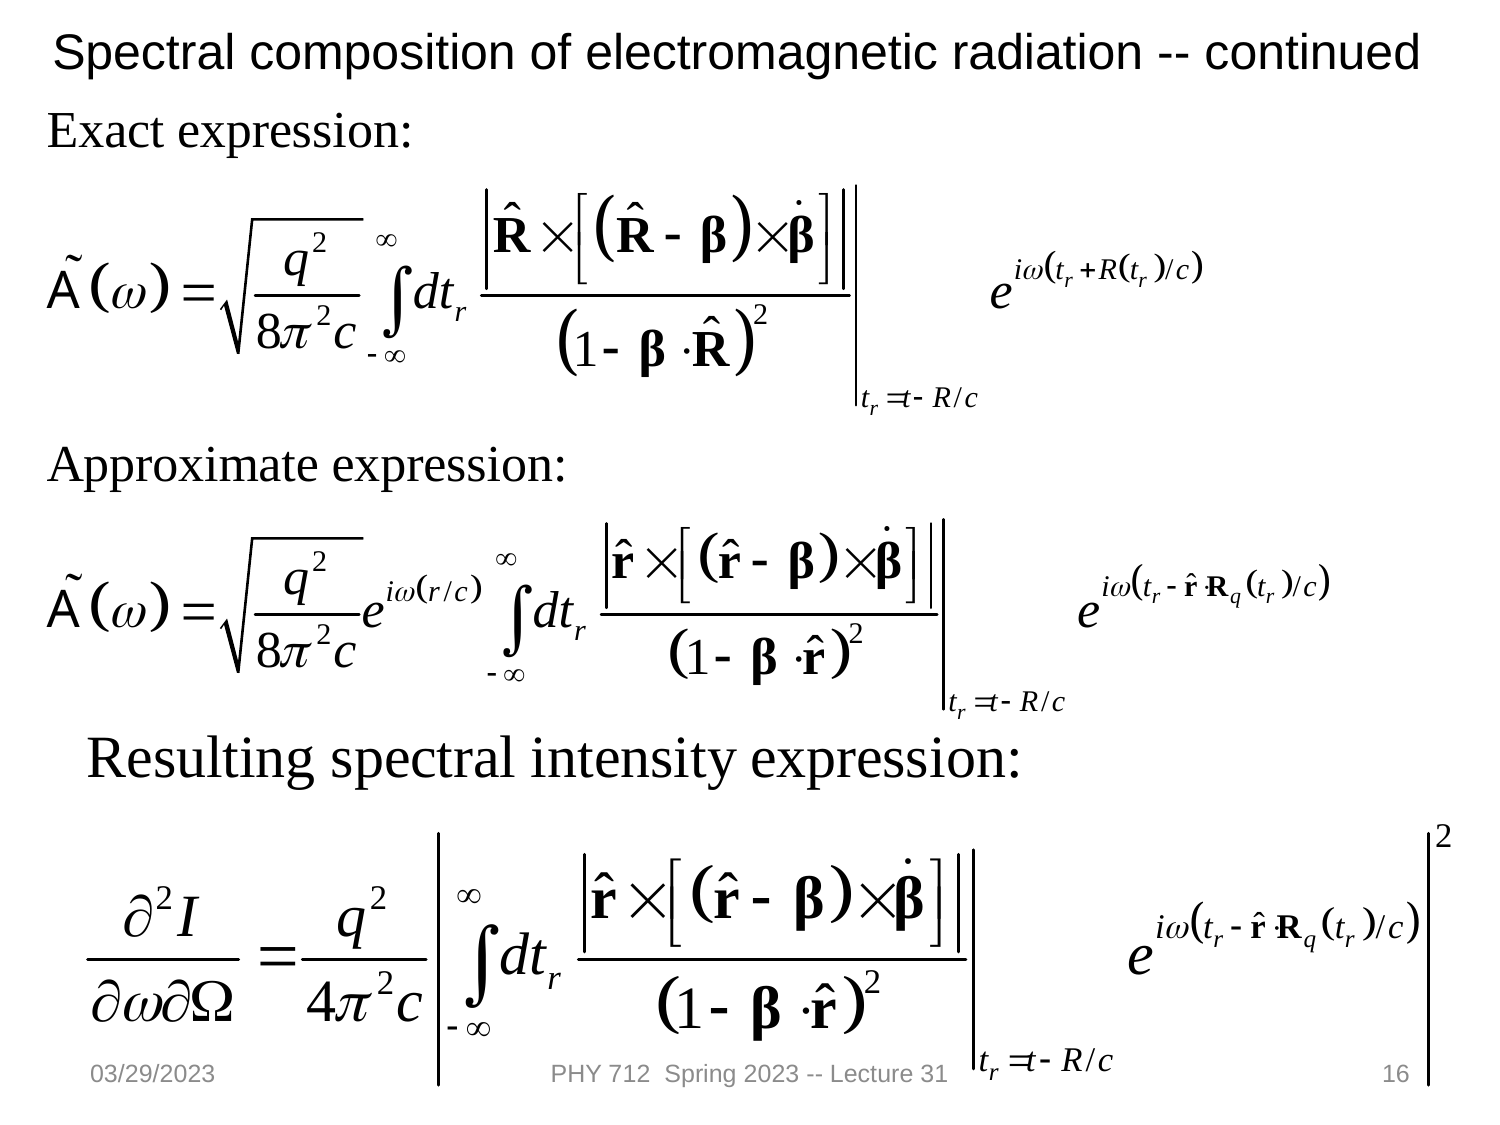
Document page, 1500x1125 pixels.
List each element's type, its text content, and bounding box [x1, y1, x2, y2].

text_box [77, 720, 1463, 1101]
text_box Spectral composition of electromagnetic radiation -- continued [37, 12, 1463, 87]
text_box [38, 98, 1341, 732]
